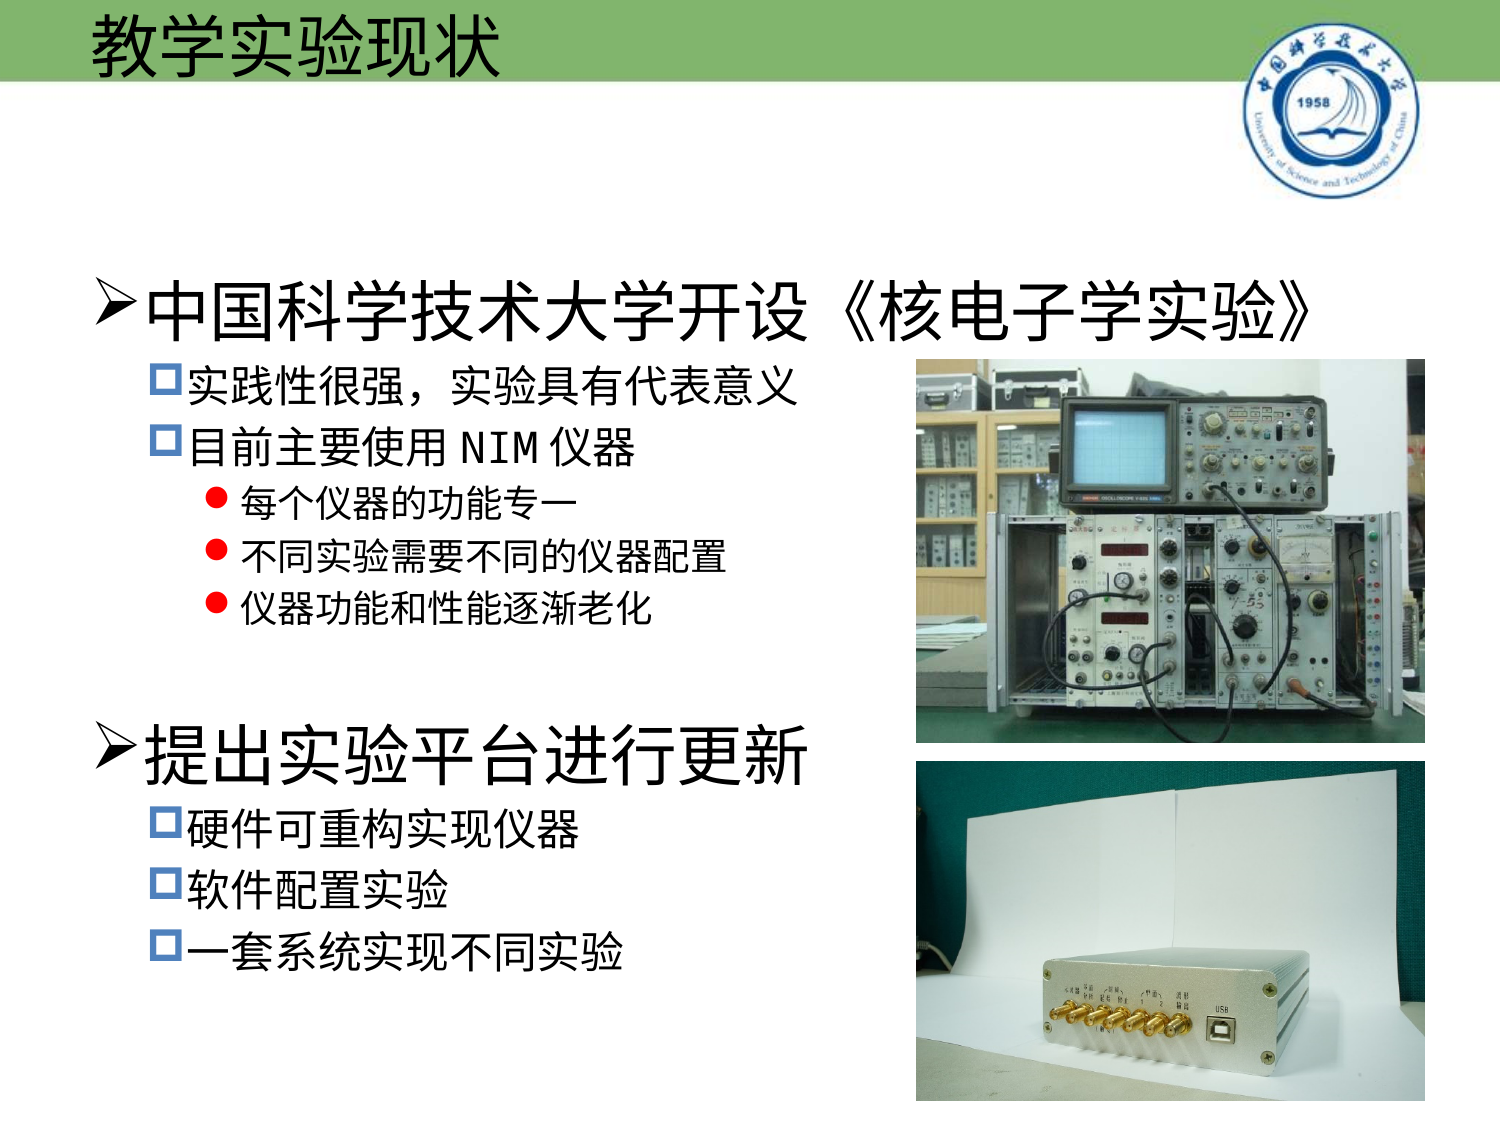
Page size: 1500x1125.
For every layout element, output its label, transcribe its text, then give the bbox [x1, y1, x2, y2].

title 教学实验现状 [75, 0, 559, 90]
picture [0, 0, 1500, 1125]
list 中国科学技术大学开设《核电子学实验》 实践性很强，实验具有代表意义 目前主要使用NIM仪器 每个仪器的功能专一 不同实验需要不同的仪器配置 仪器功能和性能逐渐老化 提出实验平台进行更新 硬件可重构实现仪器 软件配置实验 一套系统实现不同实验 [75, 262, 1425, 1005]
